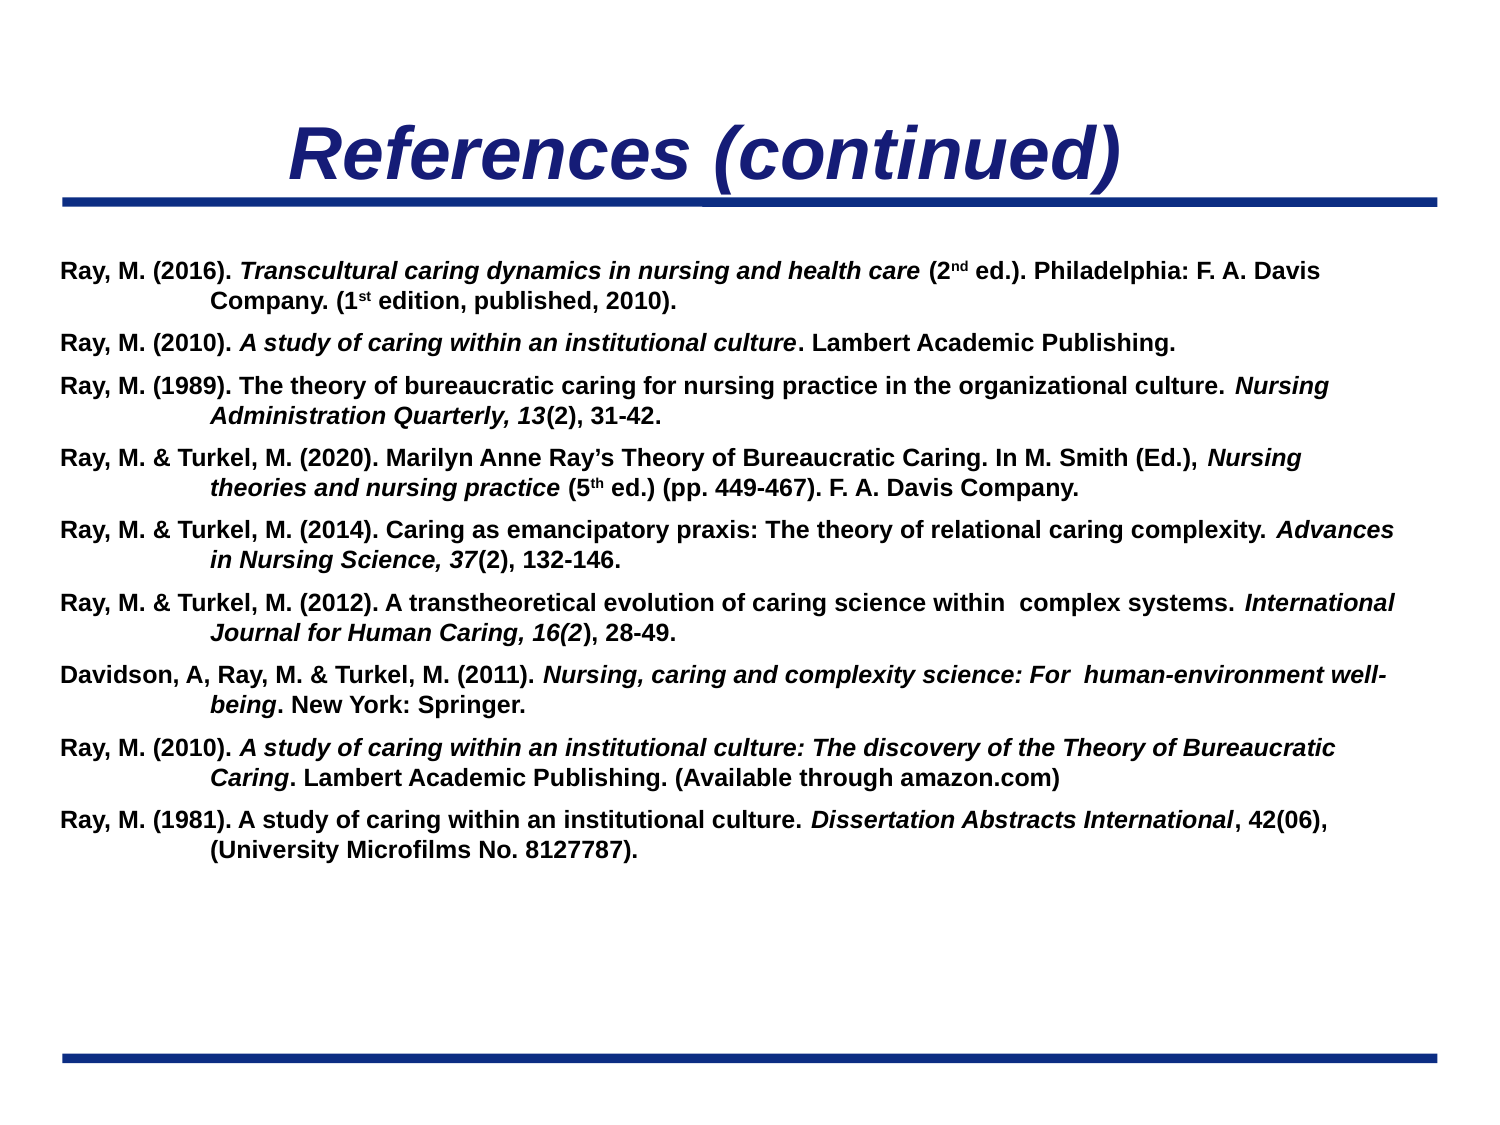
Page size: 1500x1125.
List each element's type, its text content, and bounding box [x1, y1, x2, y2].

title References (continued) [122, 11, 1288, 199]
list Ray, M. (2016). Transcultural caring dynamics in nursing and health care (2nd ed.). Philadelphia: F. A. Davis Company. (1st edition, published, 2010). Ray, M. (2010). A study of caring within an institutional culture. Lambert Academic Publishing. Ray, M. (1989). The theory of bureaucratic caring for nursing practice in the organizational culture. Nursing Administration Quarterly, 13(2), 31-42. Ray, M. & Turkel, M. (2020). Marilyn Anne Ray’s Theory of Bureaucratic Caring. In M. Smith (Ed.), Nursing theories and nursing practice (5th ed.) (pp. 449-467). F. A. Davis Company. Ray, M. & Turkel, M. (2014). Caring as emancipatory praxis: The theory of relational caring complexity. Advances in Nursing Science, 37(2), 132-146. Ray, M. & Turkel, M. (2012). A transtheoretical evolution of caring science within complex systems. International Journal for Human Caring, 16(2), 28-49. Davidson, A, Ray, M. & Turkel, M. (2011). Nursing, caring and complexity science: For human-environment well- being. New York: Springer. Ray, M. (2010). A study of caring within an institutional culture: The discovery of the Theory of Bureaucratic Caring. Lambert Academic Publishing. (Available through amazon.com) Ray, M. (1981). A study of caring within an institutional culture. Dissertation Abstracts International, 42(06), (University Microfilms No. 8127787). [45, 246, 1423, 1025]
